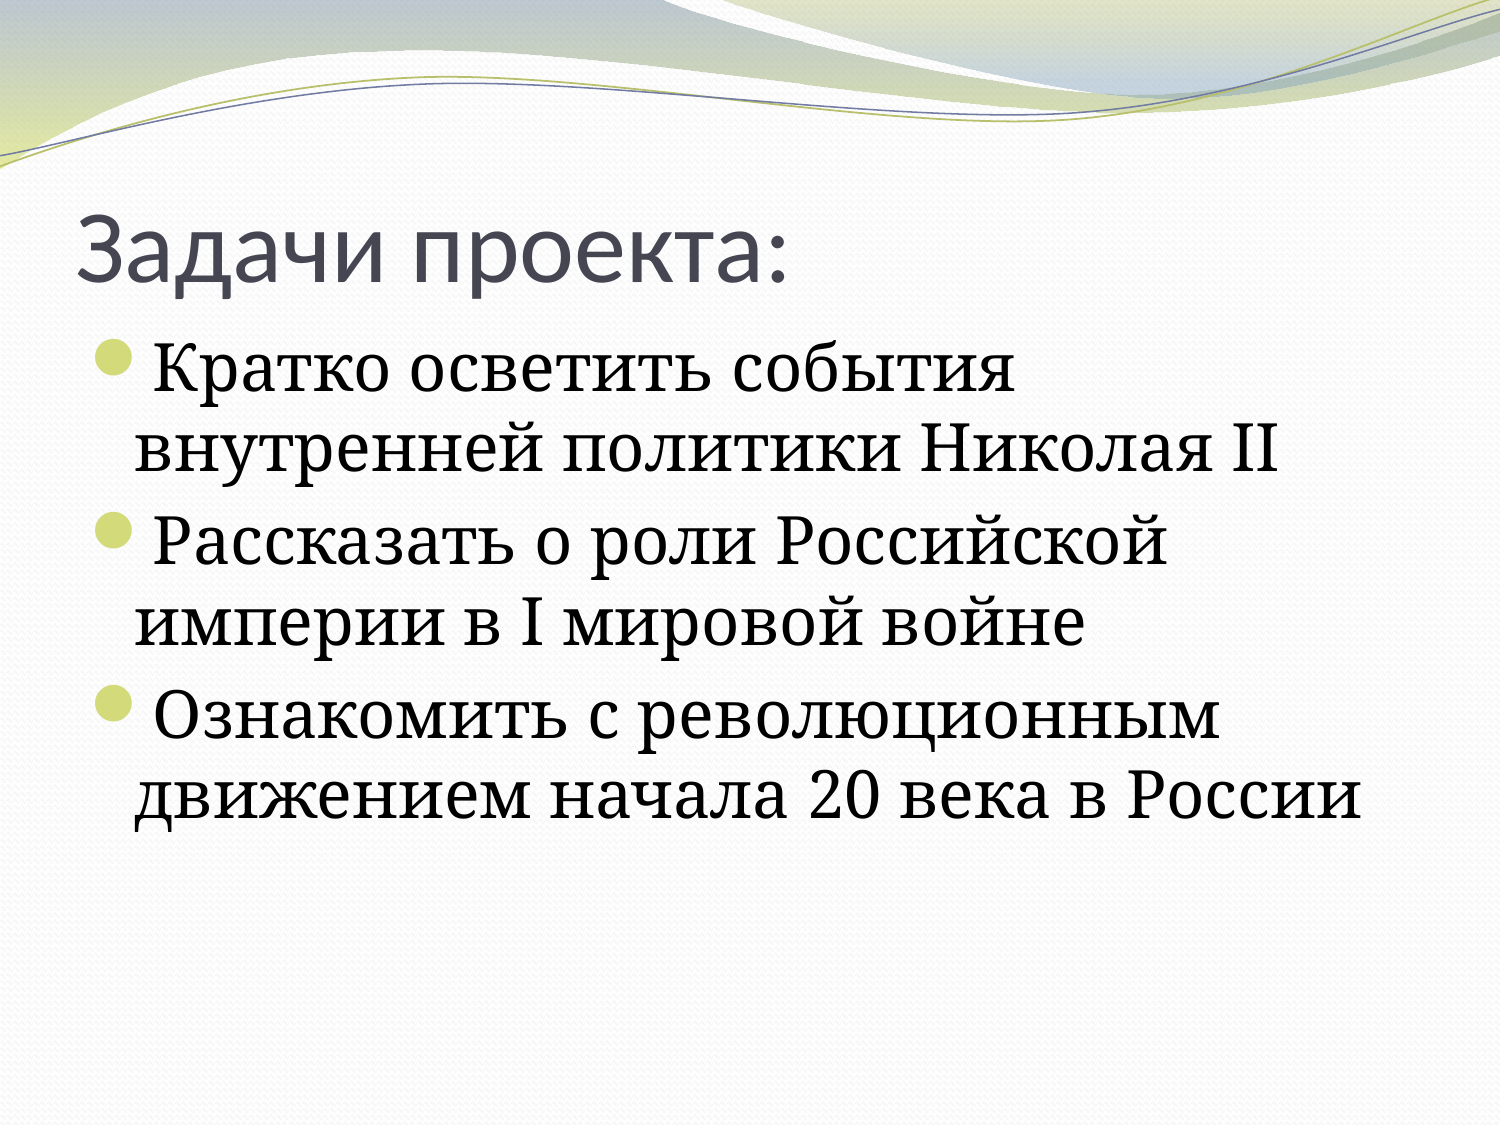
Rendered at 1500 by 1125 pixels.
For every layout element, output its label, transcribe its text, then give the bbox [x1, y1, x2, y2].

list Кратко осветить события внутренней политики Николая II Рассказать о роли Российской империи в I мировой войне Ознакомить с революционным движением начала 20 века в России [75, 317, 1425, 1038]
title Задачи проекта: [75, 115, 1425, 303]
